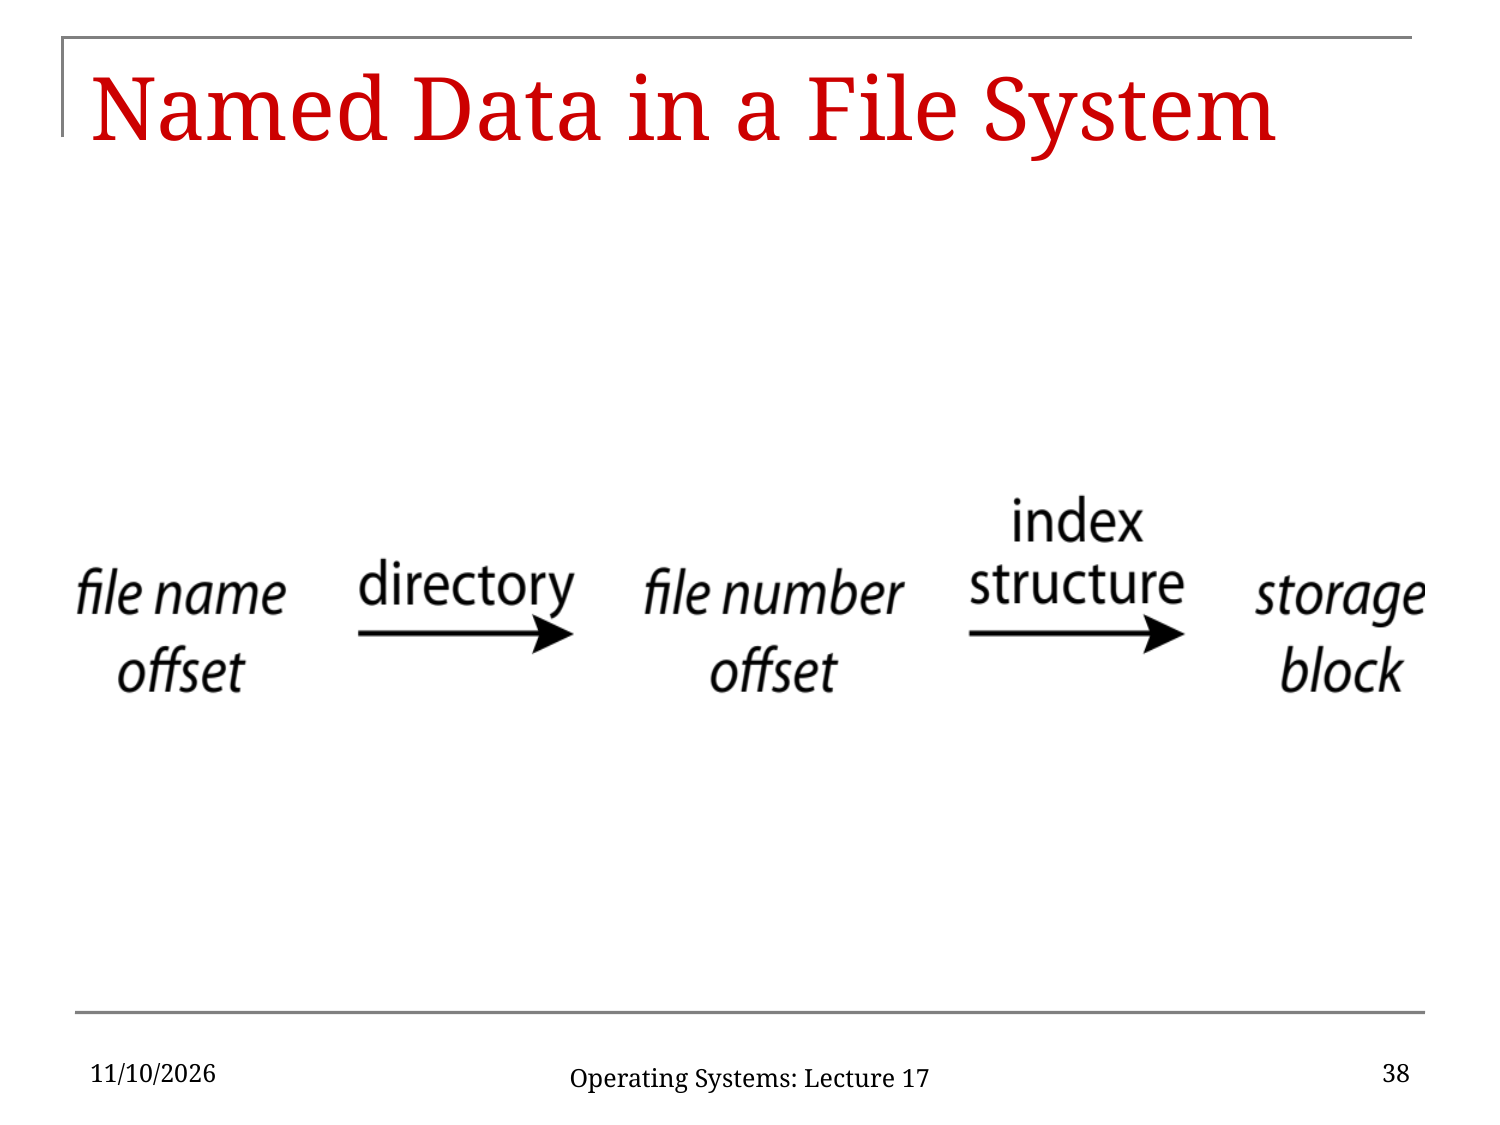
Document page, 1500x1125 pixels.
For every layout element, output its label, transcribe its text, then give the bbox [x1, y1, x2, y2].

slide_number 38 [1074, 1023, 1426, 1100]
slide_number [74, 1023, 426, 1100]
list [74, 187, 1426, 1006]
footer Operating Systems: Lecture 17 [512, 1024, 988, 1101]
title Named Data in a File System [75, 45, 1425, 163]
